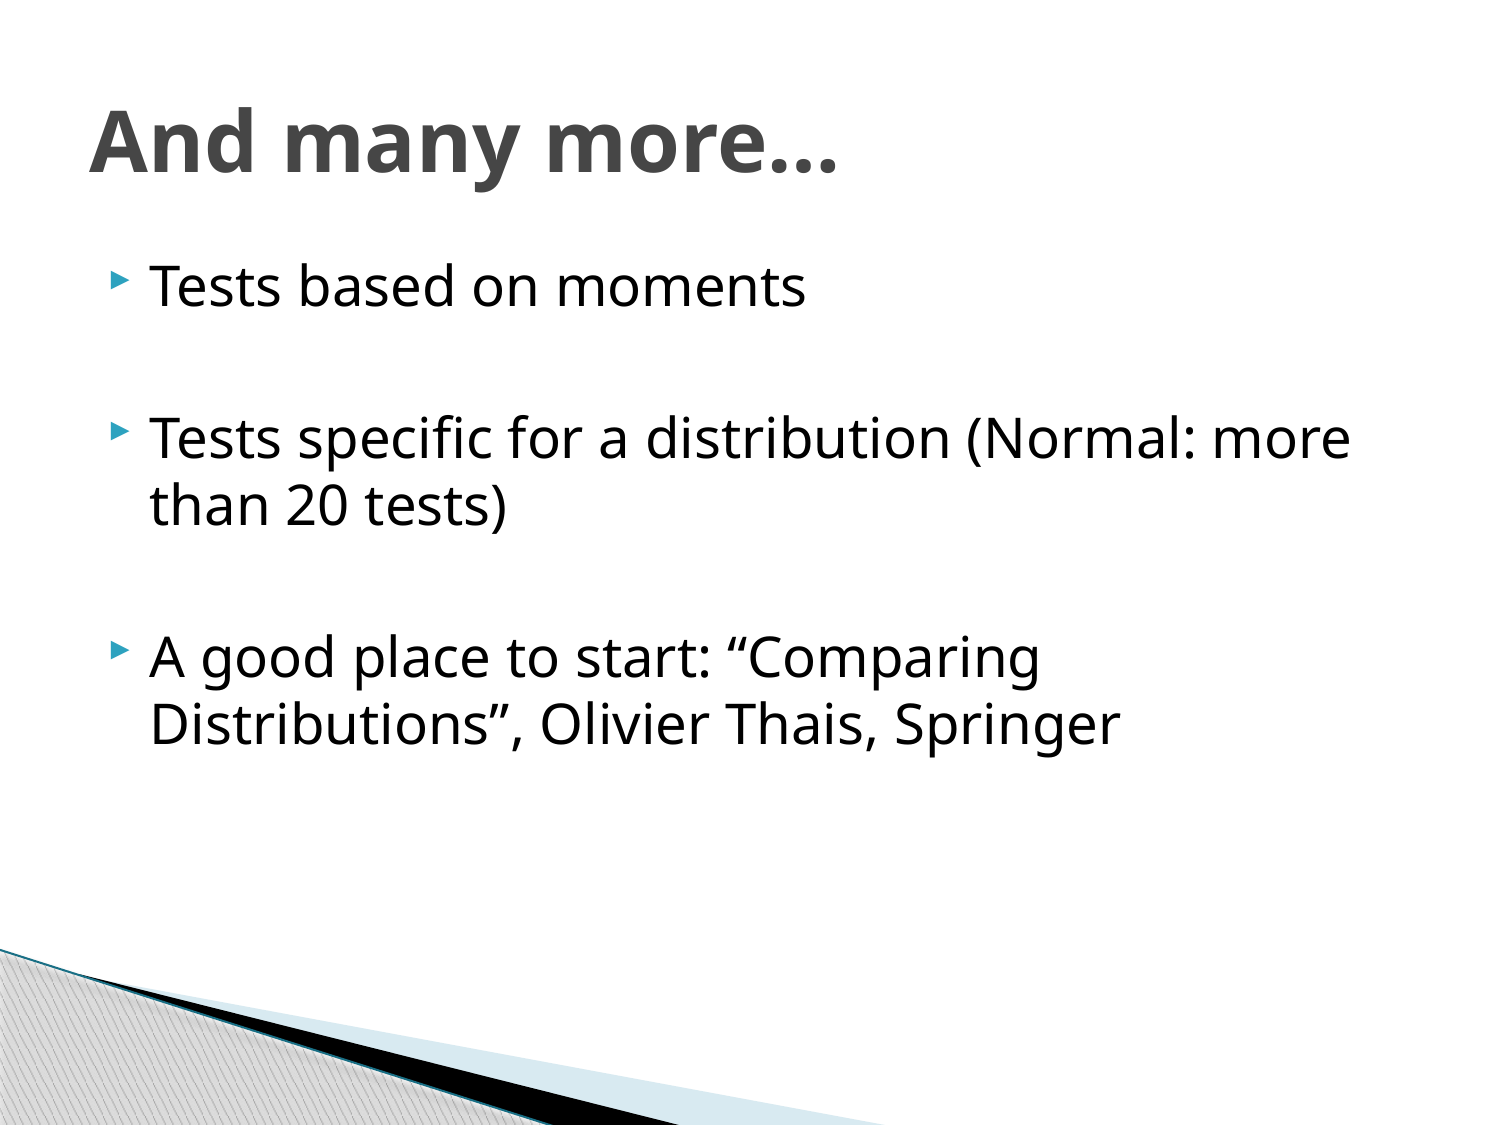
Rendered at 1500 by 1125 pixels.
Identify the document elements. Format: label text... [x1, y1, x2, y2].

title And many more… [75, 45, 1425, 233]
list Tests based on moments Tests specific for a distribution (Normal: more than 20 tests) A good place to start: “Comparing Distributions”, Olivier Thais, Springer [75, 243, 1425, 986]
